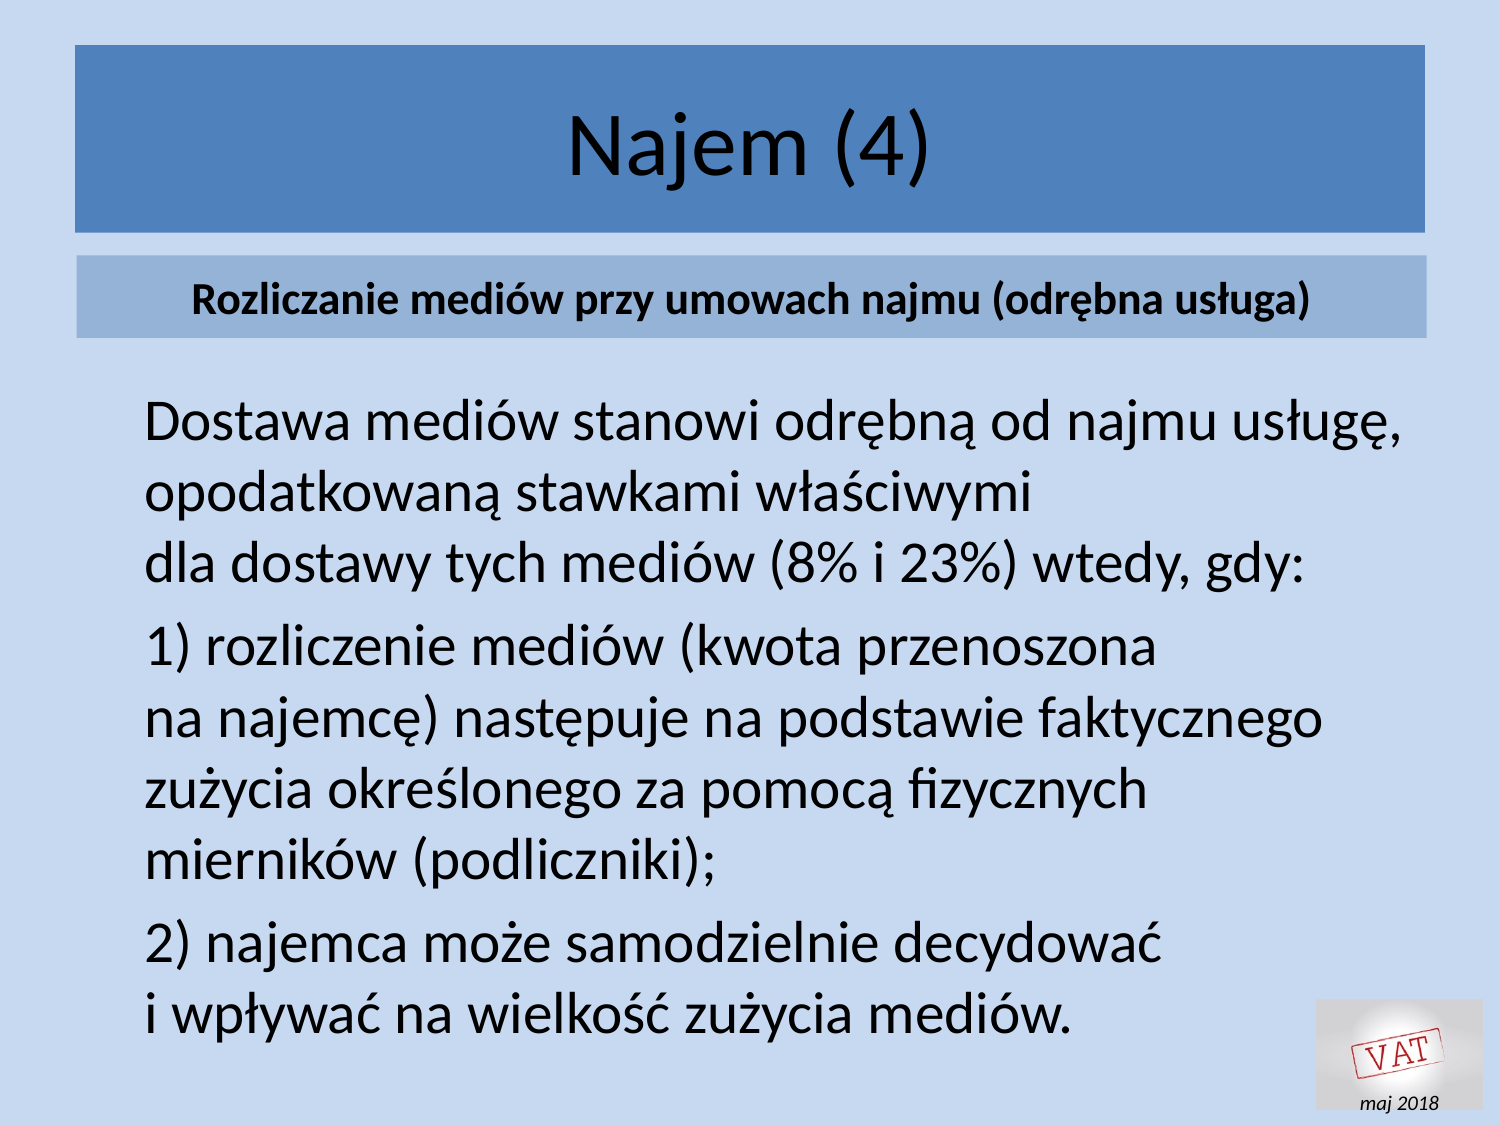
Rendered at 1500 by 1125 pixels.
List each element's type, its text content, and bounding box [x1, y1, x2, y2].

picture [1316, 999, 1483, 1110]
text_box Rozliczanie mediów przy umowach najmu (odrębna usługa) [76, 255, 1427, 338]
text_box maj 2018 [1316, 1116, 1483, 1122]
title Najem (4) [75, 45, 1425, 233]
list Dostawa mediów stanowi odrębną od najmu usługę, opodatkowaną stawkami właściwymi dla dostawy tych mediów (8% i 23%) wtedy, gdy: 1) rozliczenie mediów (kwota przenoszona na najemcę) następuje na podstawie faktycznego zużycia określonego za pomocą fizycznych mierników (podliczniki); 2) najemca może samodzielnie decydować i wpływać na wielkość zużycia mediów. [75, 373, 1425, 1059]
